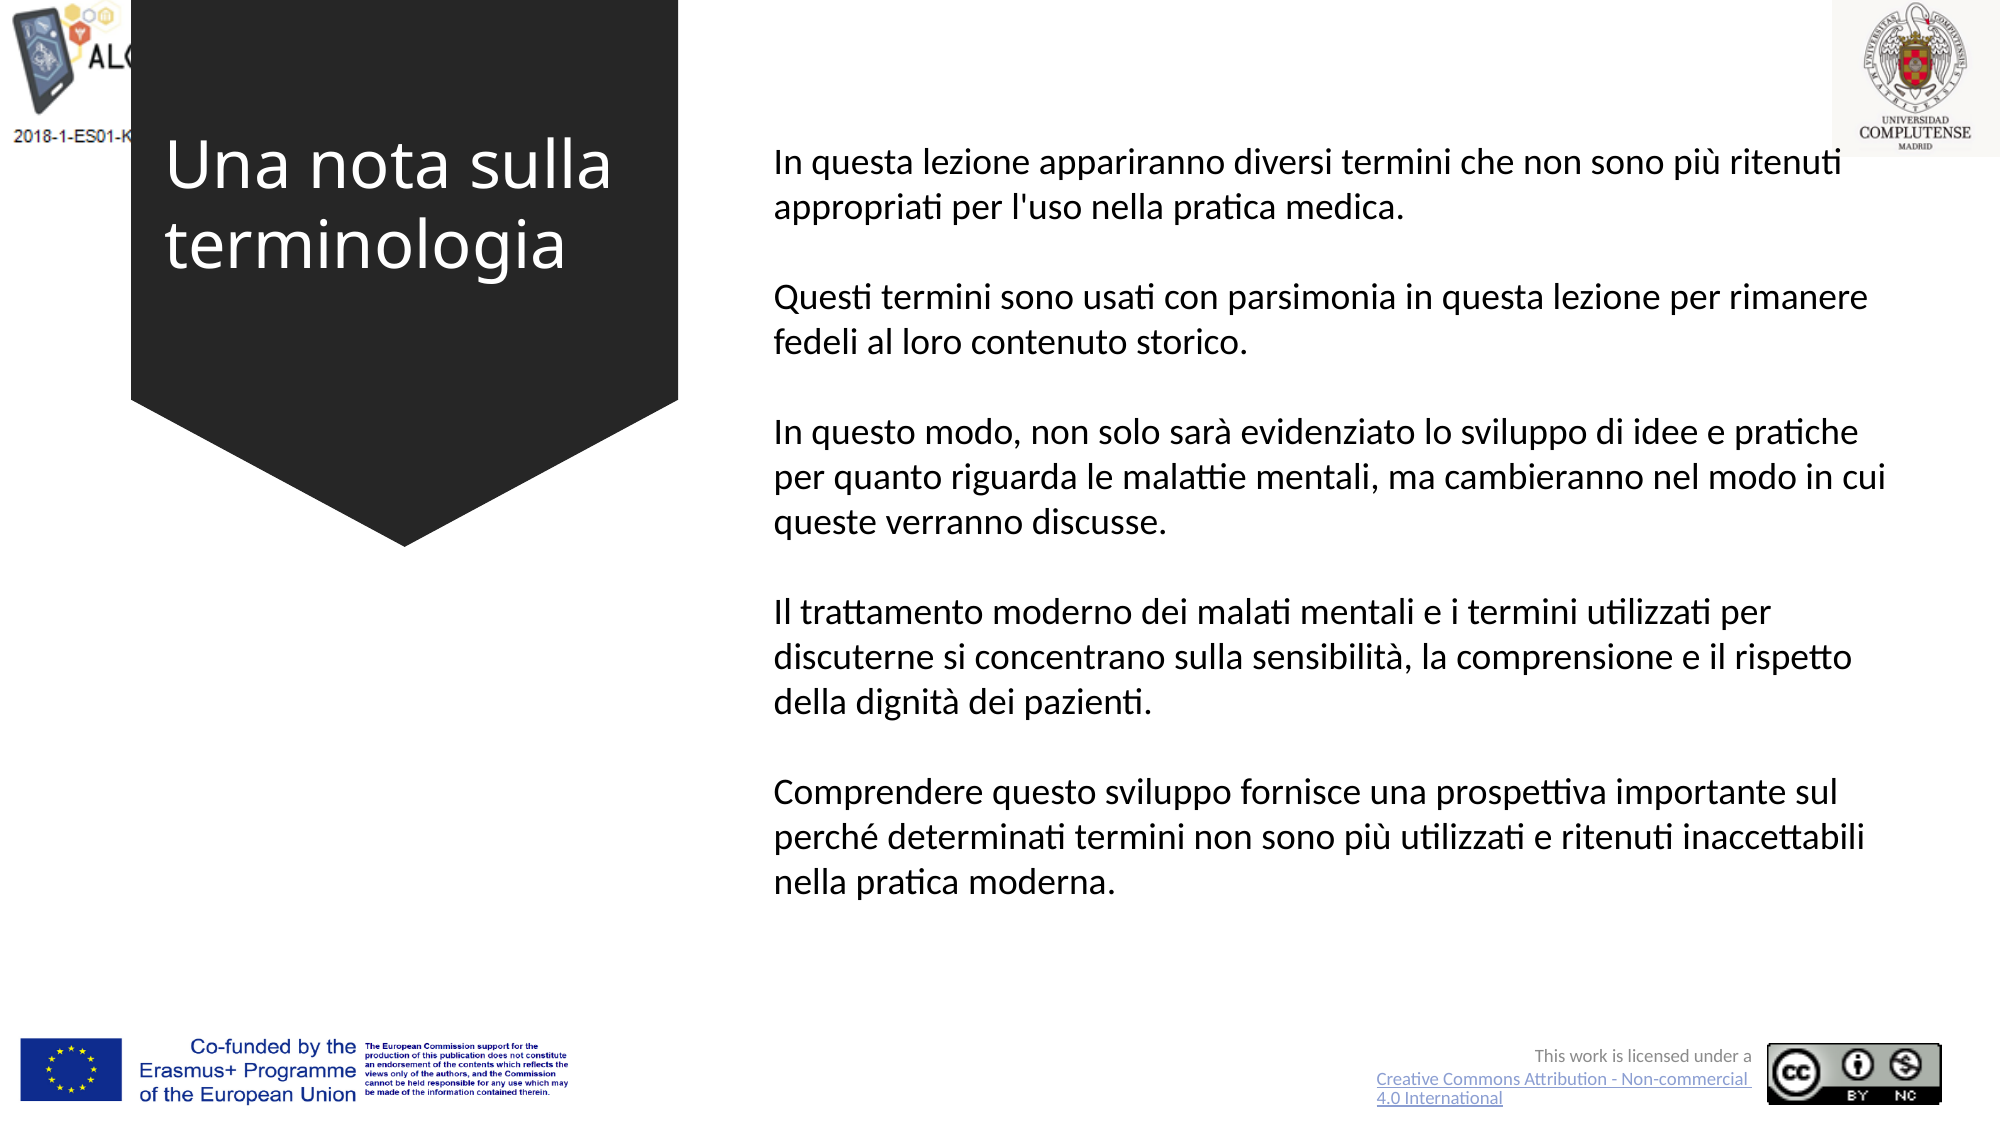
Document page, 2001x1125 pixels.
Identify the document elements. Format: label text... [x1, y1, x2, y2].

text_box [130, 0, 680, 411]
picture [1767, 1043, 1942, 1105]
text_box [207, 442, 602, 549]
picture [1832, 0, 2000, 157]
title Una nota sulla terminologia [149, 33, 661, 442]
picture [16, 1033, 575, 1106]
picture [0, 0, 130, 157]
text_box In questa lezione appariranno diversi termini che non sono più ritenuti appropriati per l'uso nella pratica medica. Questi termini sono usati con parsimonia in questa lezione per rimanere fedeli al loro contenuto storico. In questo modo, non solo sarà evidenziato lo sviluppo di idee e pratiche per quanto riguarda le malattie mentali, ma cambieranno nel modo in cui queste verranno discusse. Il trattamento moderno dei malati mentali e i termini utilizzati per discuterne si concentrano sulla sensibilità, la comprensione e il rispetto della dignità dei pazienti. Comprendere questo sviluppo fornisce una prospettiva importante sul perché determinati termini non sono più utilizzati e ritenuti inaccettabili nella pratica moderna. [759, 130, 1916, 955]
